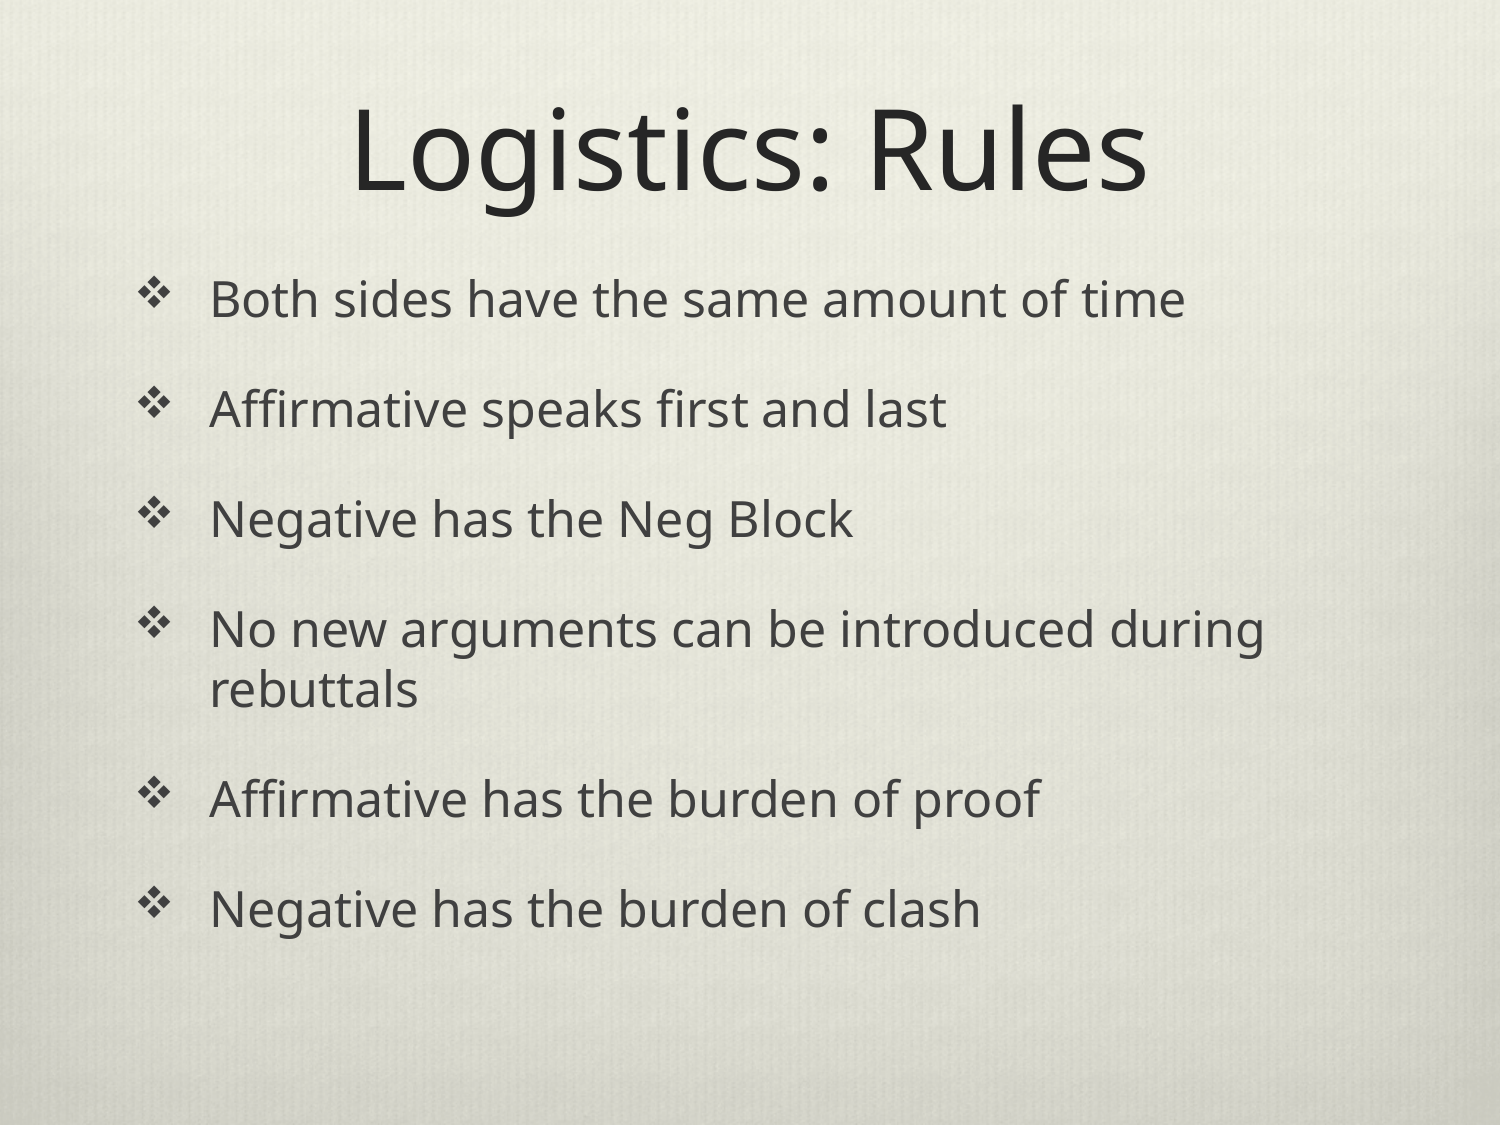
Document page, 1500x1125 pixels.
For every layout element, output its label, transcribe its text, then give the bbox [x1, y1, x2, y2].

title Logistics: Rules [119, 51, 1381, 240]
list Both sides have the same amount of time Affirmative speaks first and last Negative has the Neg Block No new arguments can be introduced during rebuttals Affirmative has the burden of proof Negative has the burden of clash [119, 260, 1381, 1011]
